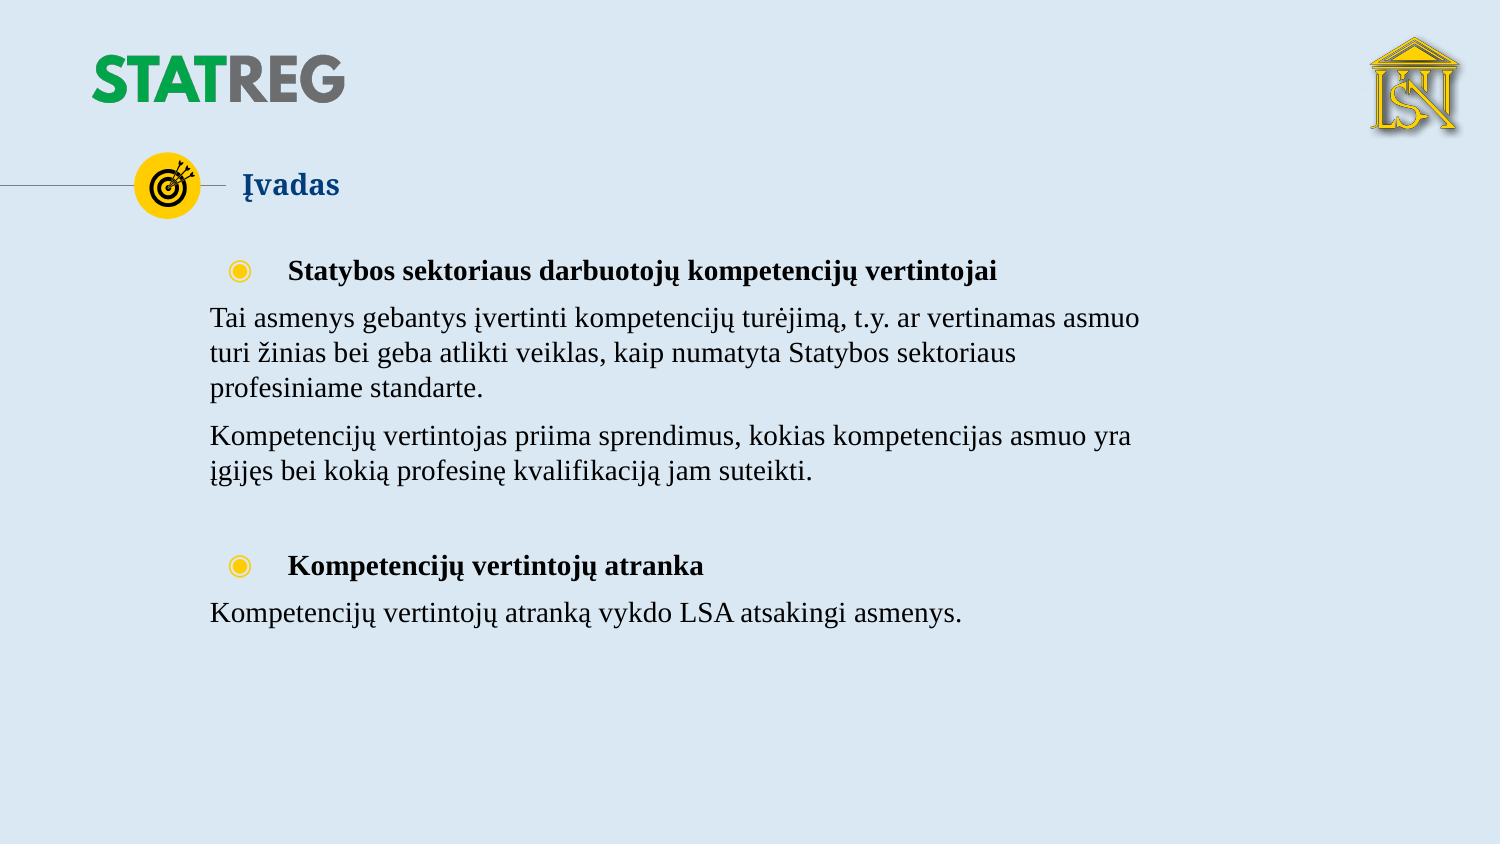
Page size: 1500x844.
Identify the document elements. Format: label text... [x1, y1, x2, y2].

picture [148, 160, 196, 207]
picture [1365, 35, 1464, 131]
picture [85, 46, 351, 112]
title Įvadas [227, 147, 1309, 220]
list Statybos sektoriaus darbuotojų kompetencijų vertintojai Tai asmenys gebantys įvertinti kompetencijų turėjimą, t.y. ar vertinamas asmuo turi žinias bei geba atlikti veiklas, kaip numatyta Statybos sektoriaus profesiniame standarte. Kompetencijų vertintojas priima sprendimus, kokias kompetencijas asmuo yra įgijęs bei kokią profesinę kvalifikaciją jam suteikti. Kompetencijų vertintojų atranka Kompetencijų vertintojų atranką vykdo LSA atsakingi asmenys. [194, 246, 1189, 679]
